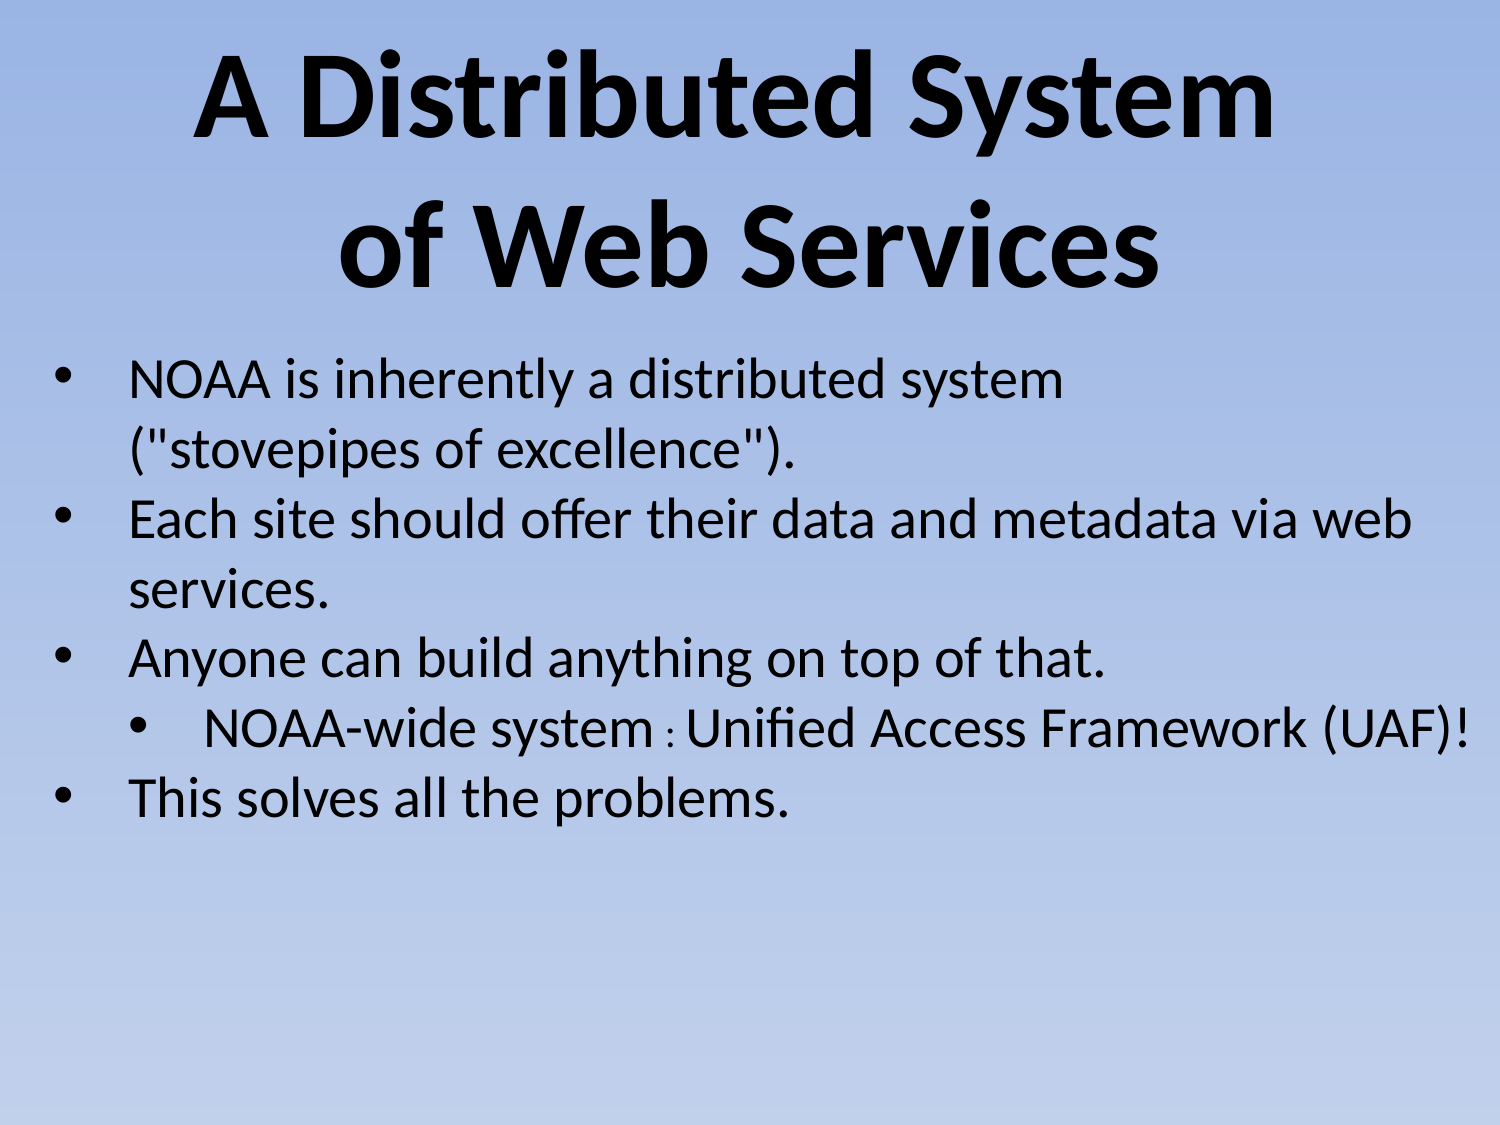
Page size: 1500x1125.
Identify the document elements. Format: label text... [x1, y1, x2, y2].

title A Distributed System of Web Services [0, 0, 1500, 325]
text_box NOAA is inherently a distributed system ("stovepipes of excellence"). Each site should offer their data and metadata via web services. Anyone can build anything on top of that. NOAA-wide system : Unified Access Framework (UAF)! This solves all the problems. [38, 332, 1500, 837]
